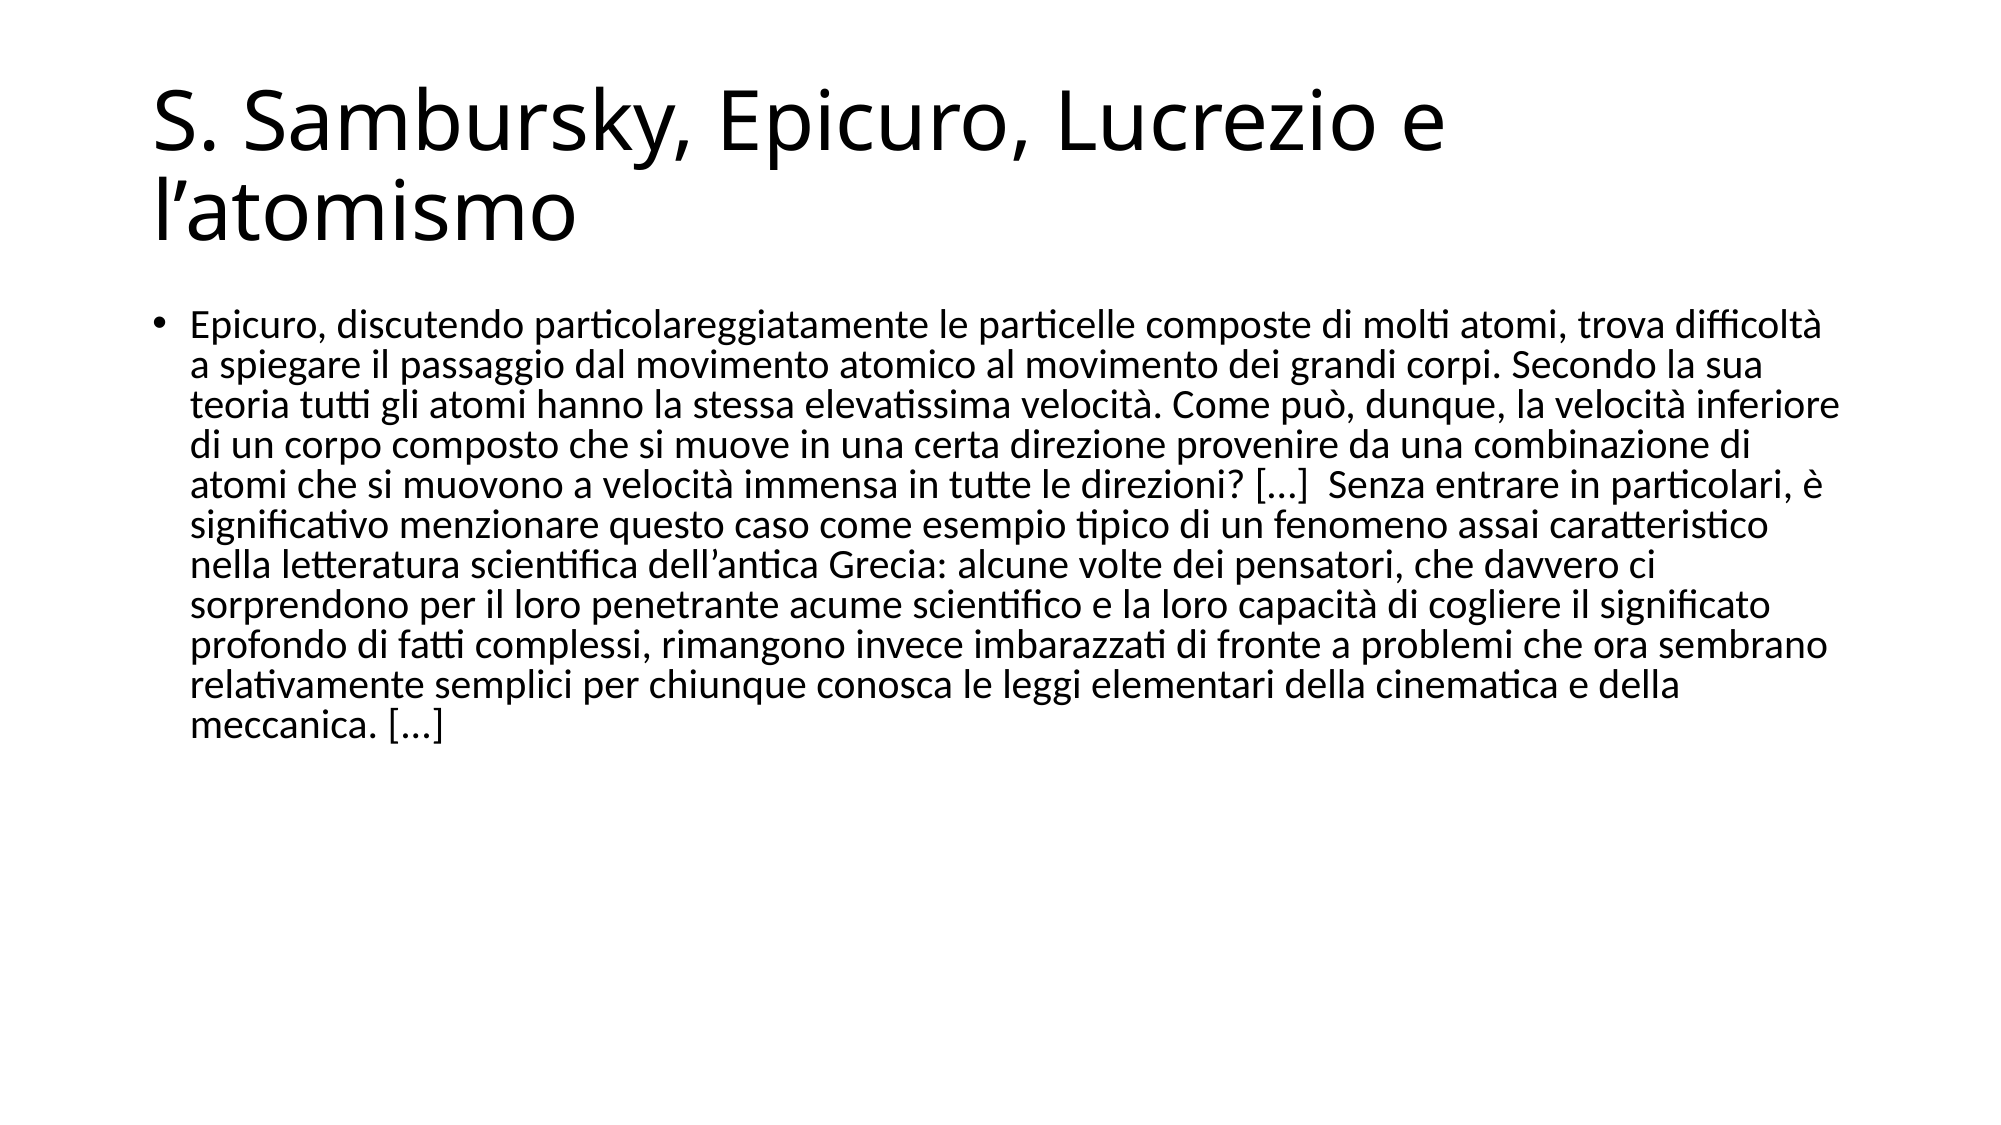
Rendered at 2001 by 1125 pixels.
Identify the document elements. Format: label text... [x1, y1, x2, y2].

list Epicuro, discutendo particolareggiatamente le particelle composte di molti atomi, trova difficoltà a spiegare il passaggio dal movimento atomico al movimento dei grandi corpi. Secondo la sua teoria tutti gli atomi hanno la stessa elevatissima velocità. Come può, dunque, la velocità inferiore di un corpo composto che si muove in una certa direzione provenire da una combinazione di atomi che si muovono a velocità immensa in tutte le direzioni? […] Senza entrare in particolari, è significativo menzionare questo caso come esempio tipico di un fenomeno assai caratteristico nella letteratura scientifica dell’antica Grecia: alcune volte dei pensatori, che davvero ci sorprendono per il loro penetrante acume scientifico e la loro capacità di cogliere il significato profondo di fatti complessi, rimangono invece imbarazzati di fronte a problemi che ora sembrano relativamente semplici per chiunque conosca le leggi elementari della cinematica e della meccanica. [...] [137, 299, 1863, 1014]
title S. Sambursky, Epicuro, Lucrezio e l’atomismo [137, 59, 1863, 278]
